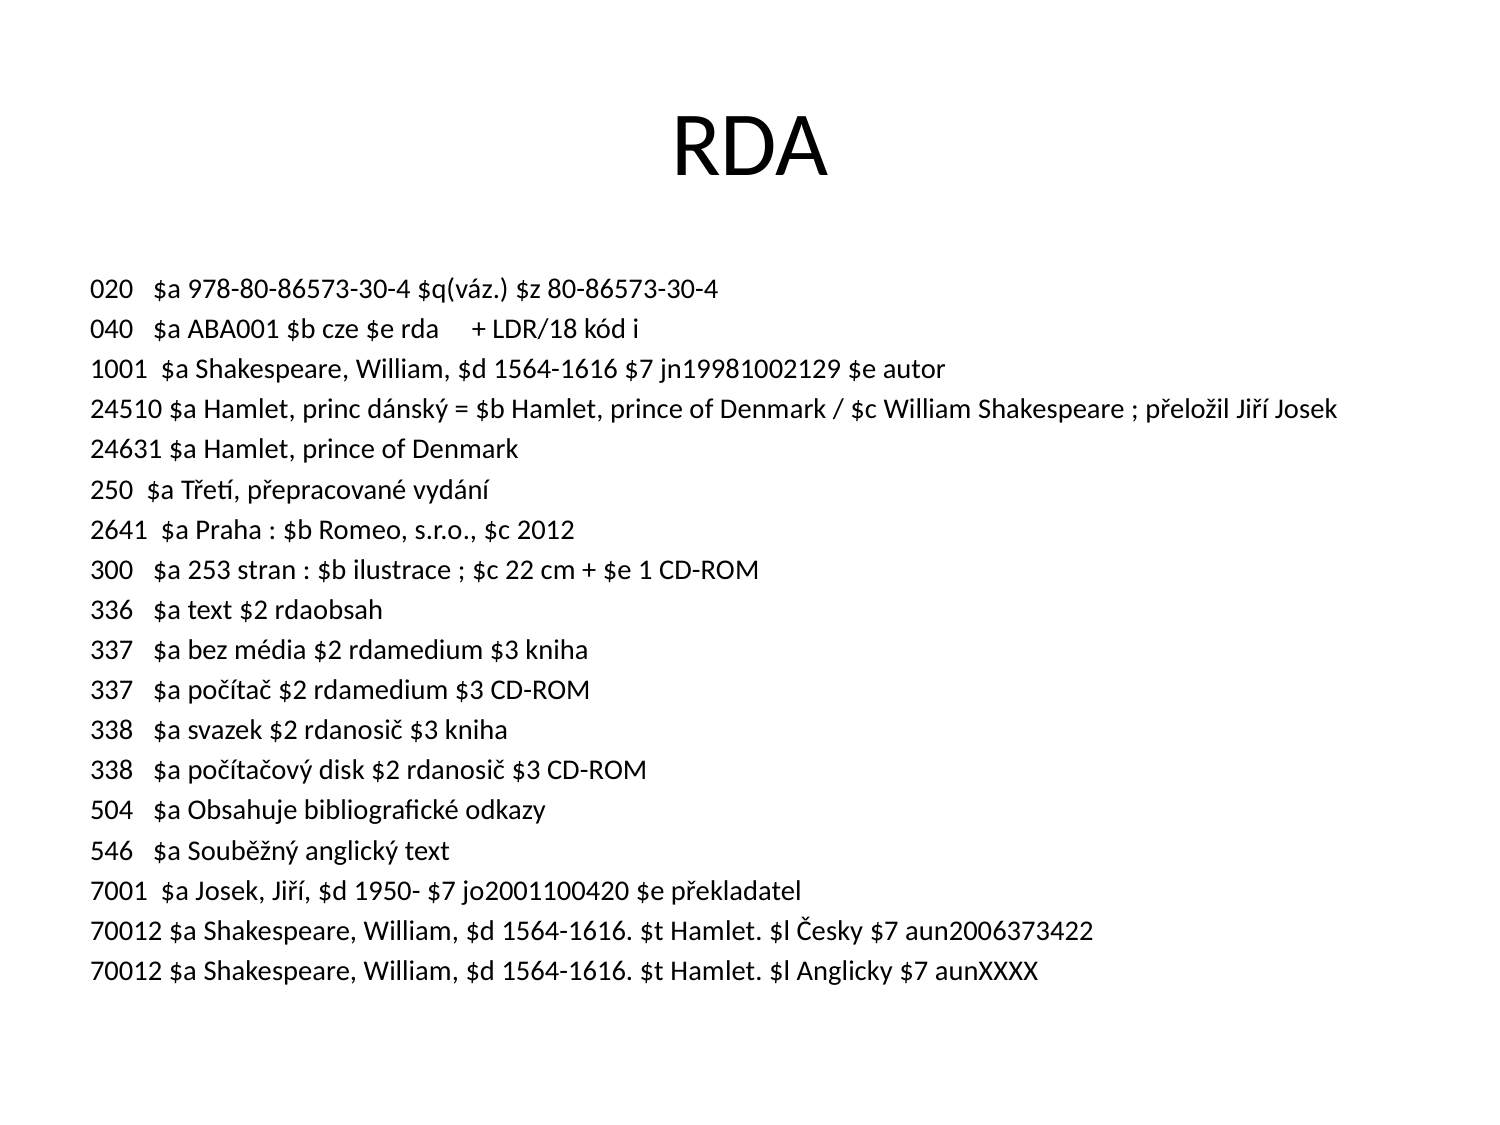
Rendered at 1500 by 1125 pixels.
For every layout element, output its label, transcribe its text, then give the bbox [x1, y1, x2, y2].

list 020 $a 978-80-86573-30-4 $q(váz.) $z 80-86573-30-4 040 $a ABA001 $b cze $e rda + LDR/18 kód i 1001 $a Shakespeare, William, $d 1564-1616 $7 jn19981002129 $e autor 24510 $a Hamlet, princ dánský = $b Hamlet, prince of Denmark / $c William Shakespeare ; přeložil Jiří Josek 24631 $a Hamlet, prince of Denmark 250 $a Třetí, přepracované vydání 2641 $a Praha : $b Romeo, s.r.o., $c 2012 300 $a 253 stran : $b ilustrace ; $c 22 cm + $e 1 CD-ROM 336 $a text $2 rdaobsah 337 $a bez média $2 rdamedium $3 kniha 337 $a počítač $2 rdamedium $3 CD-ROM 338 $a svazek $2 rdanosič $3 kniha 338 $a počítačový disk $2 rdanosič $3 CD-ROM 504 $a Obsahuje bibliografické odkazy 546 $a Souběžný anglický text 7001 $a Josek, Jiří, $d 1950- $7 jo2001100420 $e překladatel 70012 $a Shakespeare, William, $d 1564-1616. $t Hamlet. $l Česky $7 aun2006373422 70012 $a Shakespeare, William, $d 1564-1616. $t Hamlet. $l Anglicky $7 aunXXXX [75, 262, 1425, 1005]
title RDA [75, 45, 1425, 233]
